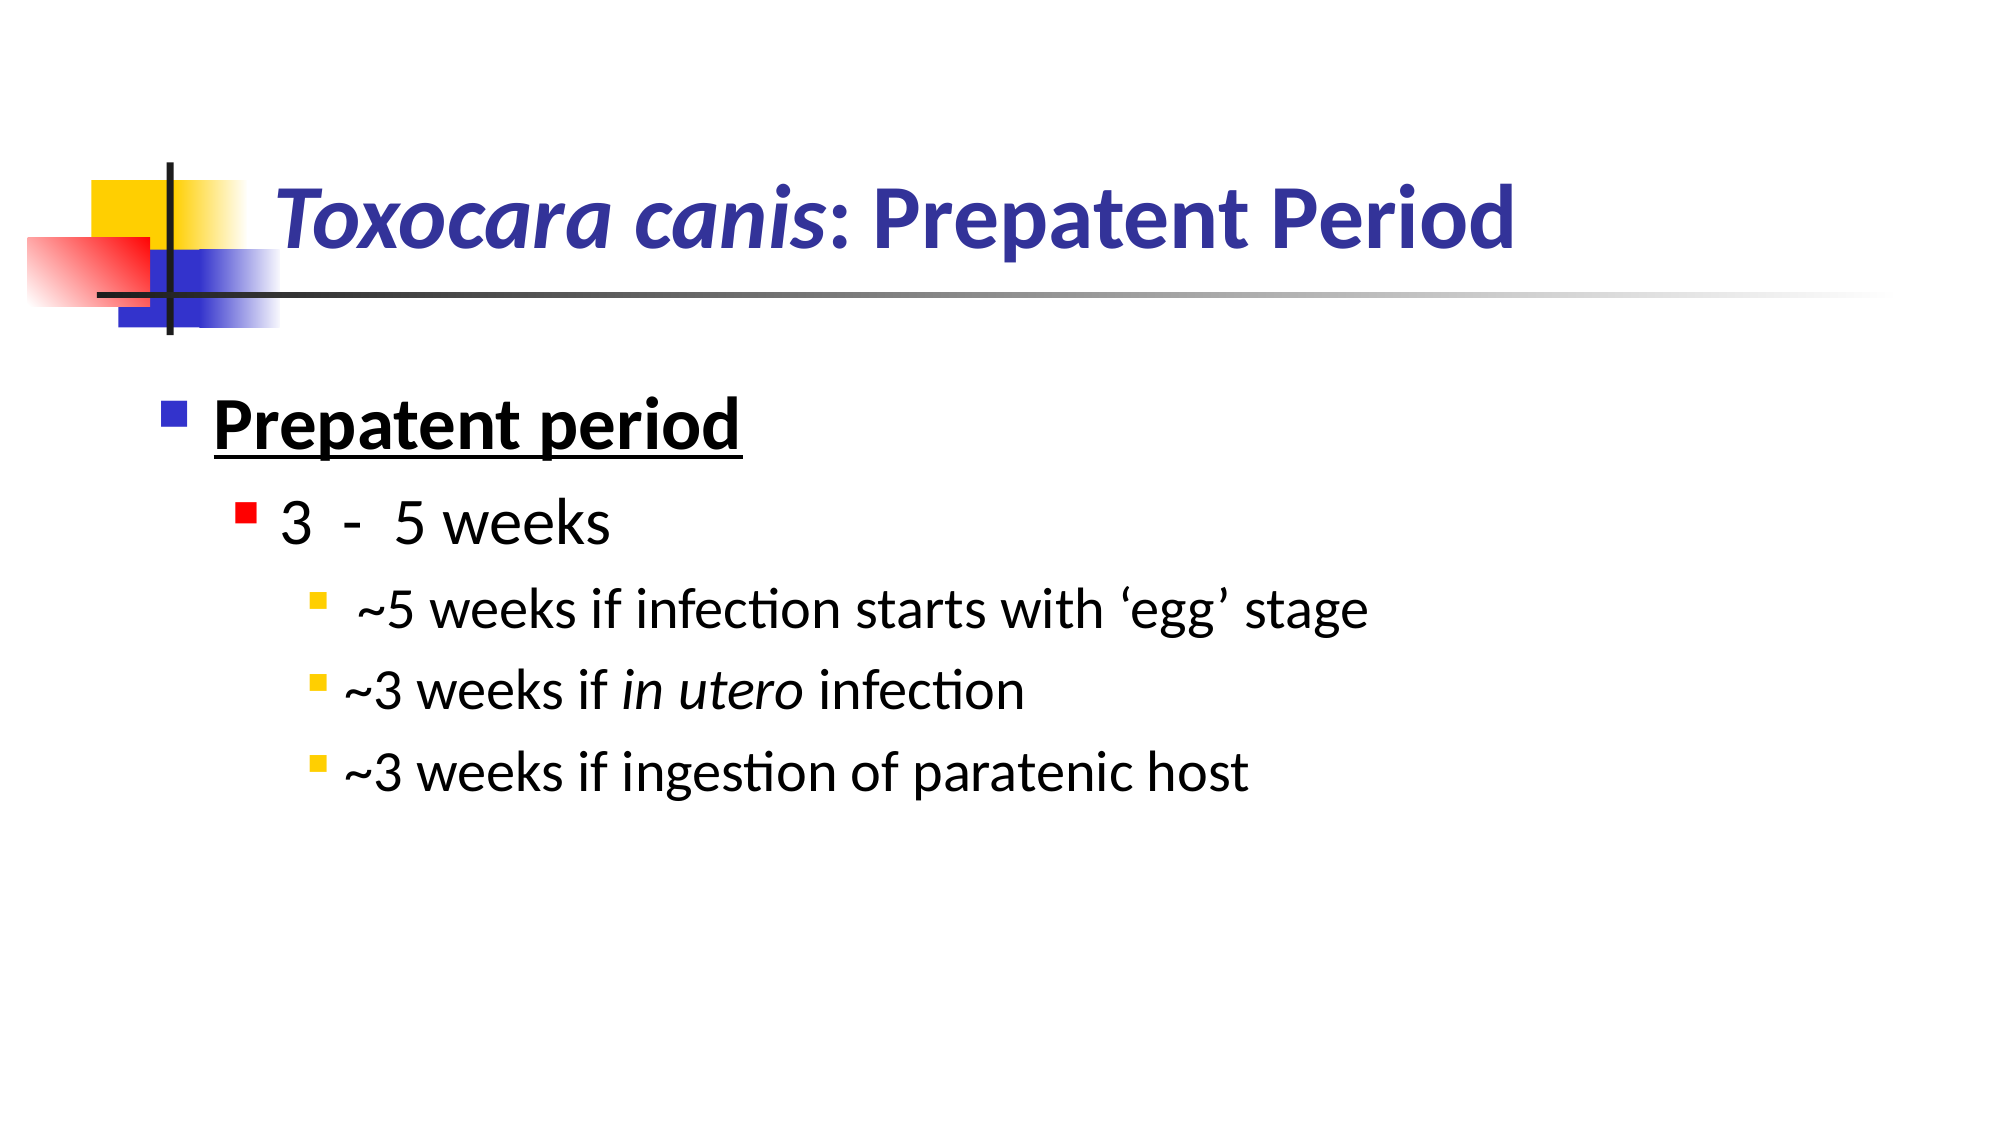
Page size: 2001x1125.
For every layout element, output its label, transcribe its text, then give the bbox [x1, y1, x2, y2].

list Prepatent period 3 - 5 weeks ~5 weeks if infection starts with ‘egg’ stage ~3 weeks if in utero infection ~3 weeks if ingestion of paratenic host [142, 367, 1718, 959]
text_box Toxocara canis: Prepatent Period [258, 166, 1964, 275]
